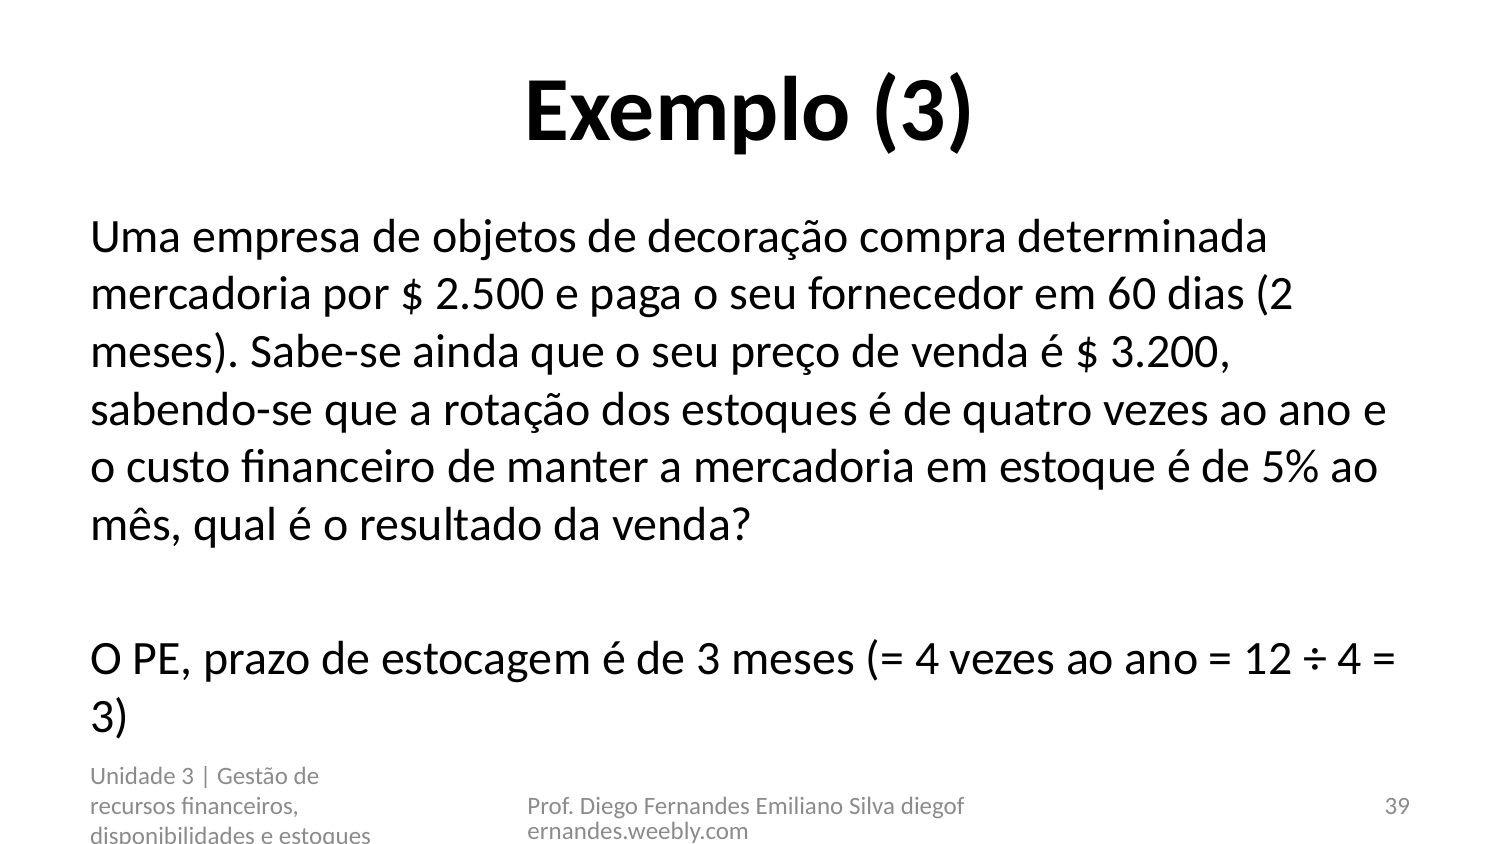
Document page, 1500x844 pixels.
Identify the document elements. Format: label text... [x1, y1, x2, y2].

title Exemplo (3) [75, 33, 1425, 175]
footer Prof. Diego Fernandes Emiliano Silva diegofernandes.weebly.com [512, 782, 988, 827]
slide_number 39 [1074, 782, 1425, 827]
slide_number Unidade 3 | Gestão de recursos financeiros, disponibilidades e estoques [75, 782, 425, 827]
